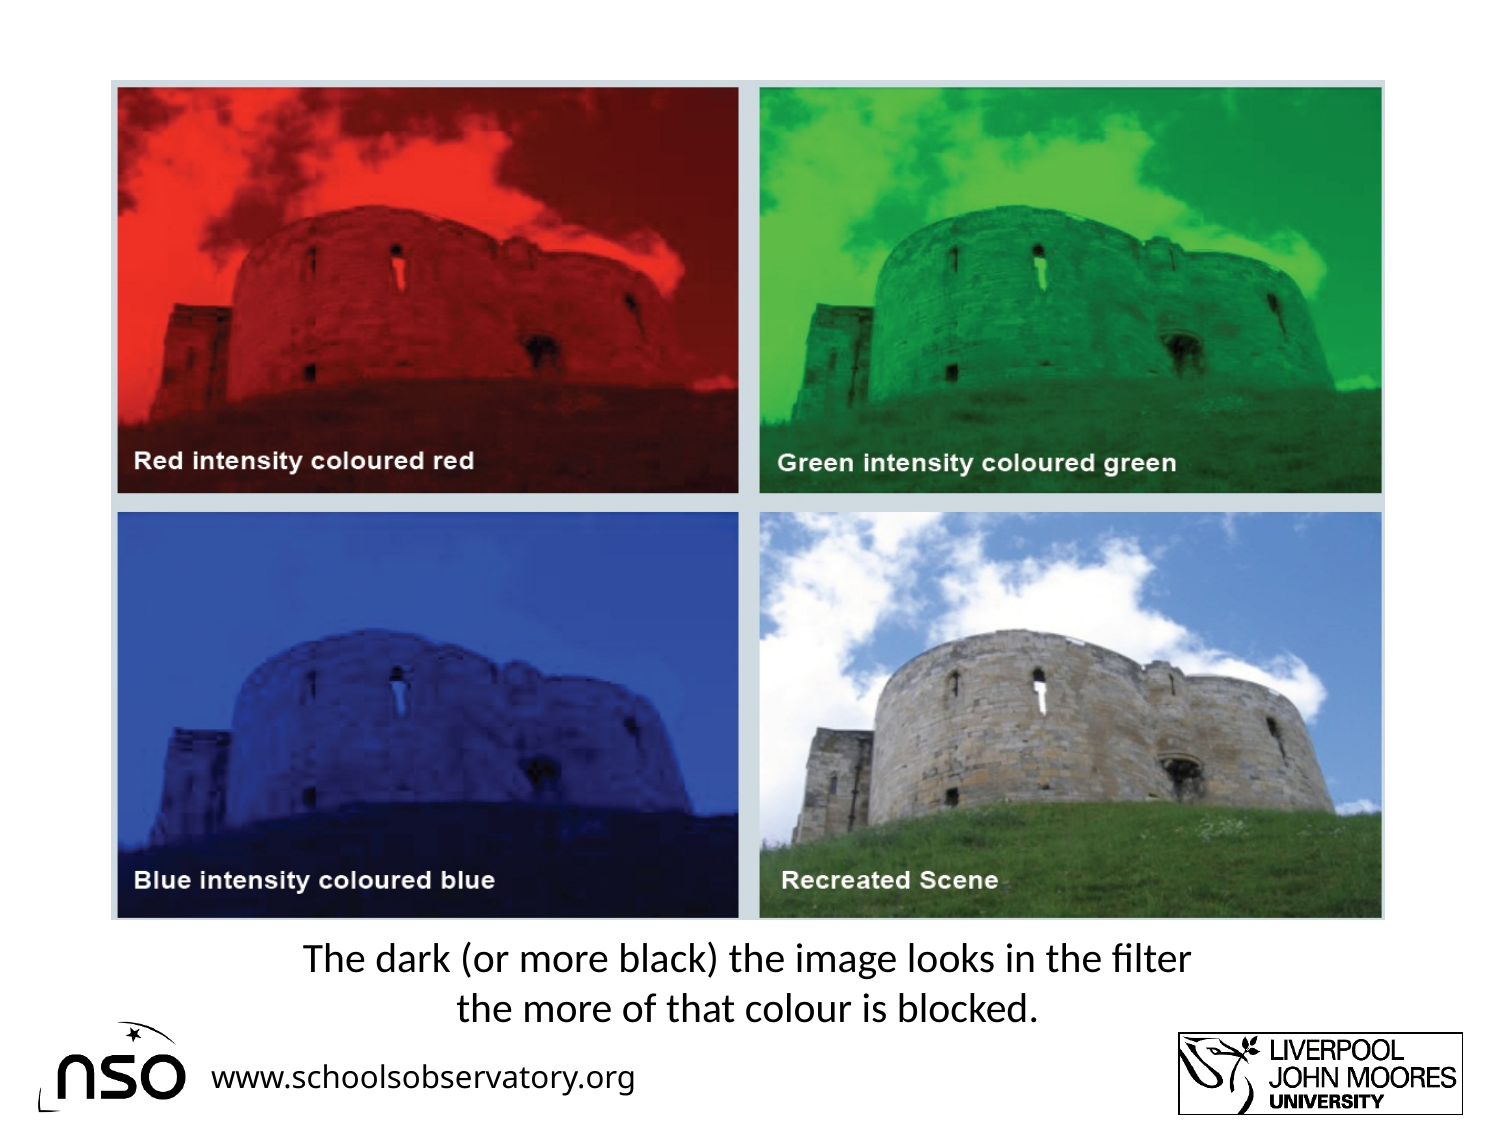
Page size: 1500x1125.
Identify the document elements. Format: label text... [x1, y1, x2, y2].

picture [33, 1019, 207, 1115]
text_box The dark (or more black) the image looks in the filter the more of that colour is blocked. [267, 923, 1228, 1038]
picture [1178, 1032, 1463, 1115]
picture [111, 80, 1385, 920]
